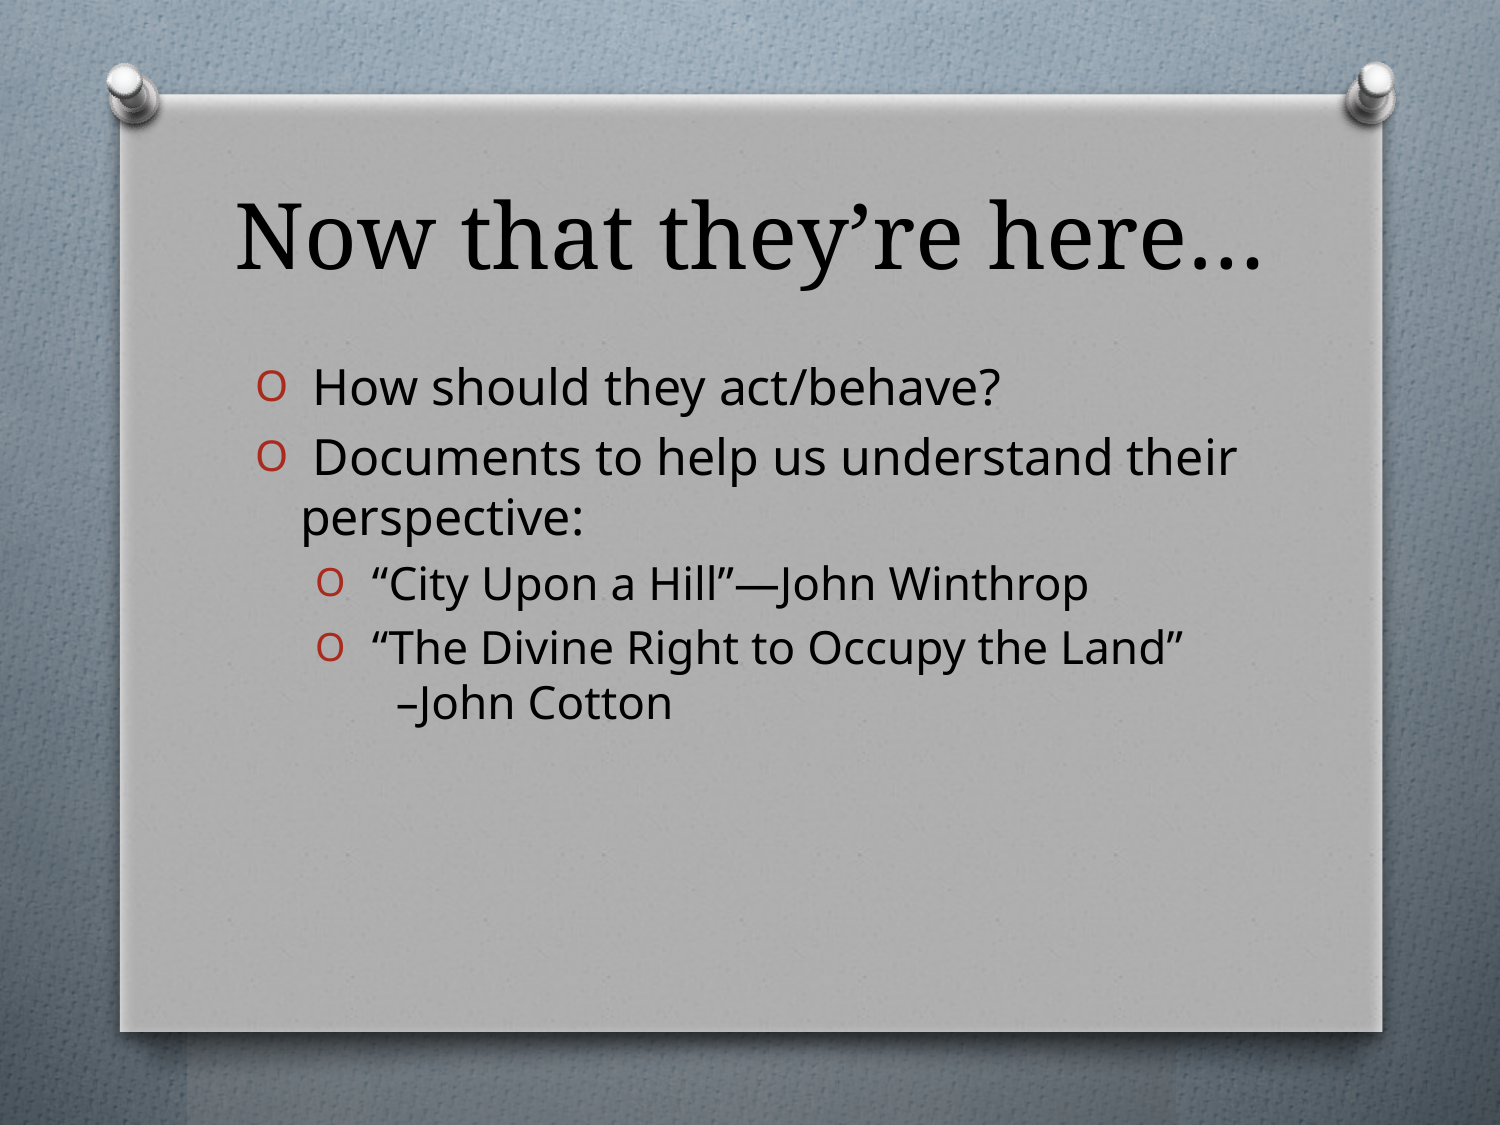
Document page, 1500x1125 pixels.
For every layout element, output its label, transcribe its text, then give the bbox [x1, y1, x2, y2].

list How should they act/behave? Documents to help us understand their perspective: “City Upon a Hill”—John Winthrop “The Divine Right to Occupy the Land” –John Cotton [240, 347, 1257, 939]
picture [75, 29, 198, 153]
title Now that they’re here… [179, 134, 1323, 332]
picture [1317, 35, 1439, 156]
